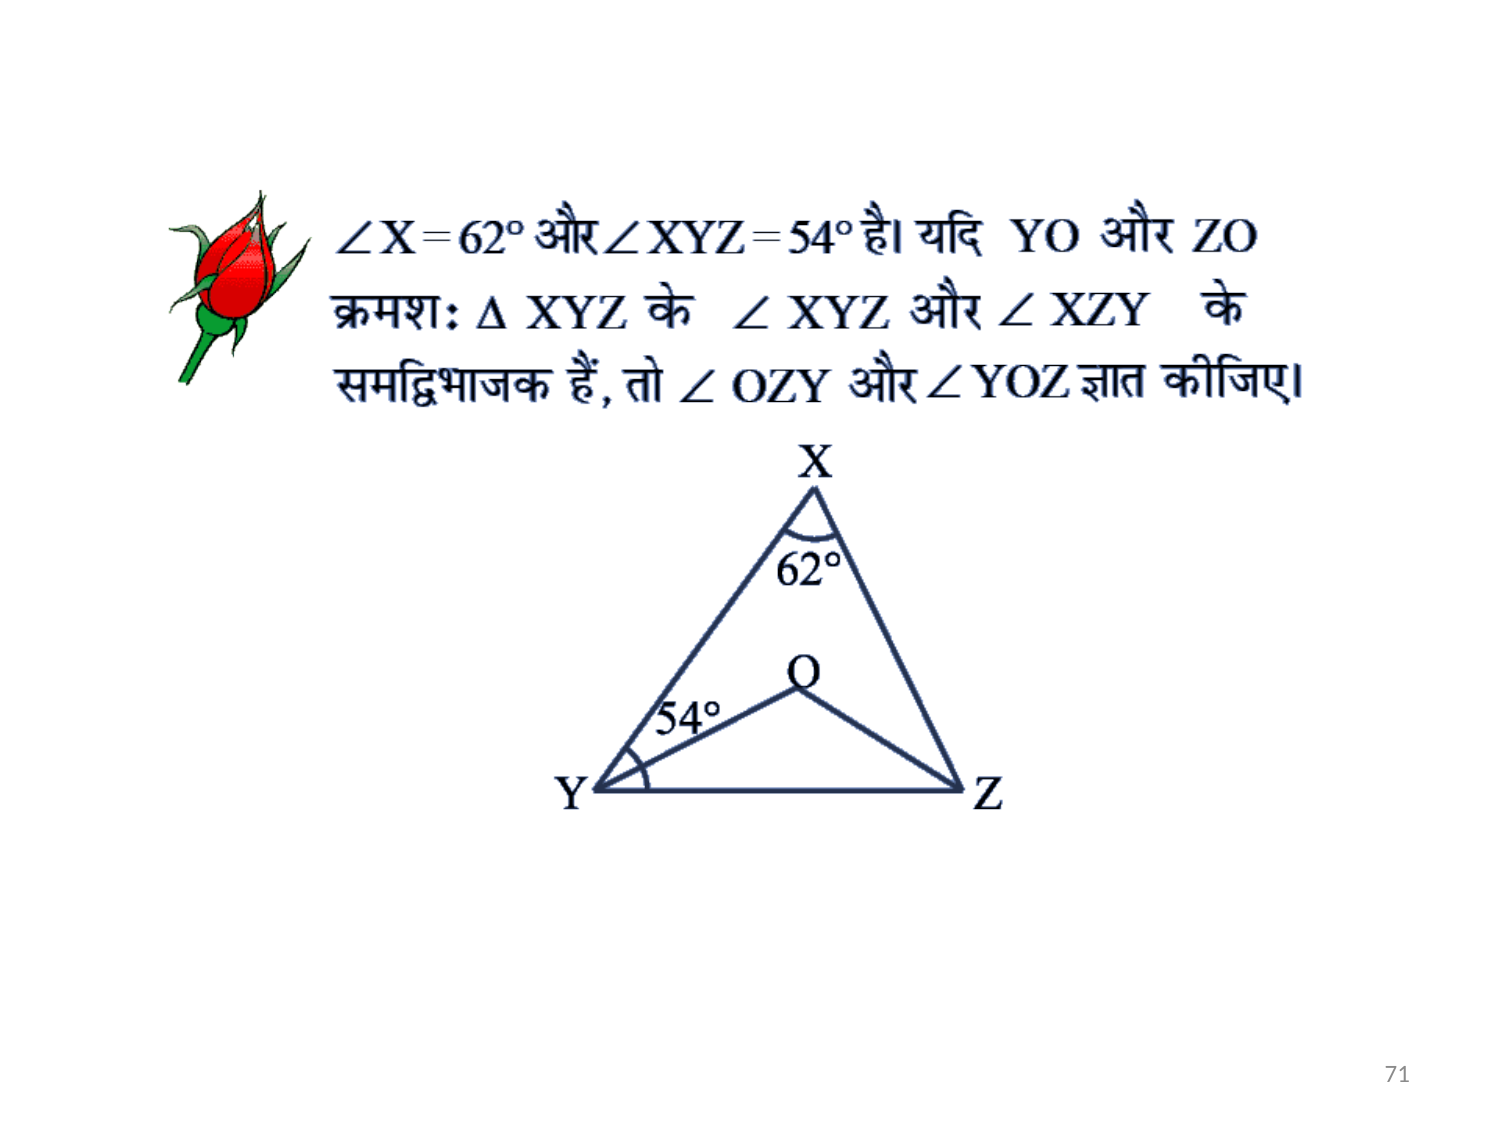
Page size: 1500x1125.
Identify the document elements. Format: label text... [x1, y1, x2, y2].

slide_number 71 [1074, 1042, 1425, 1103]
picture [149, 174, 1326, 844]
